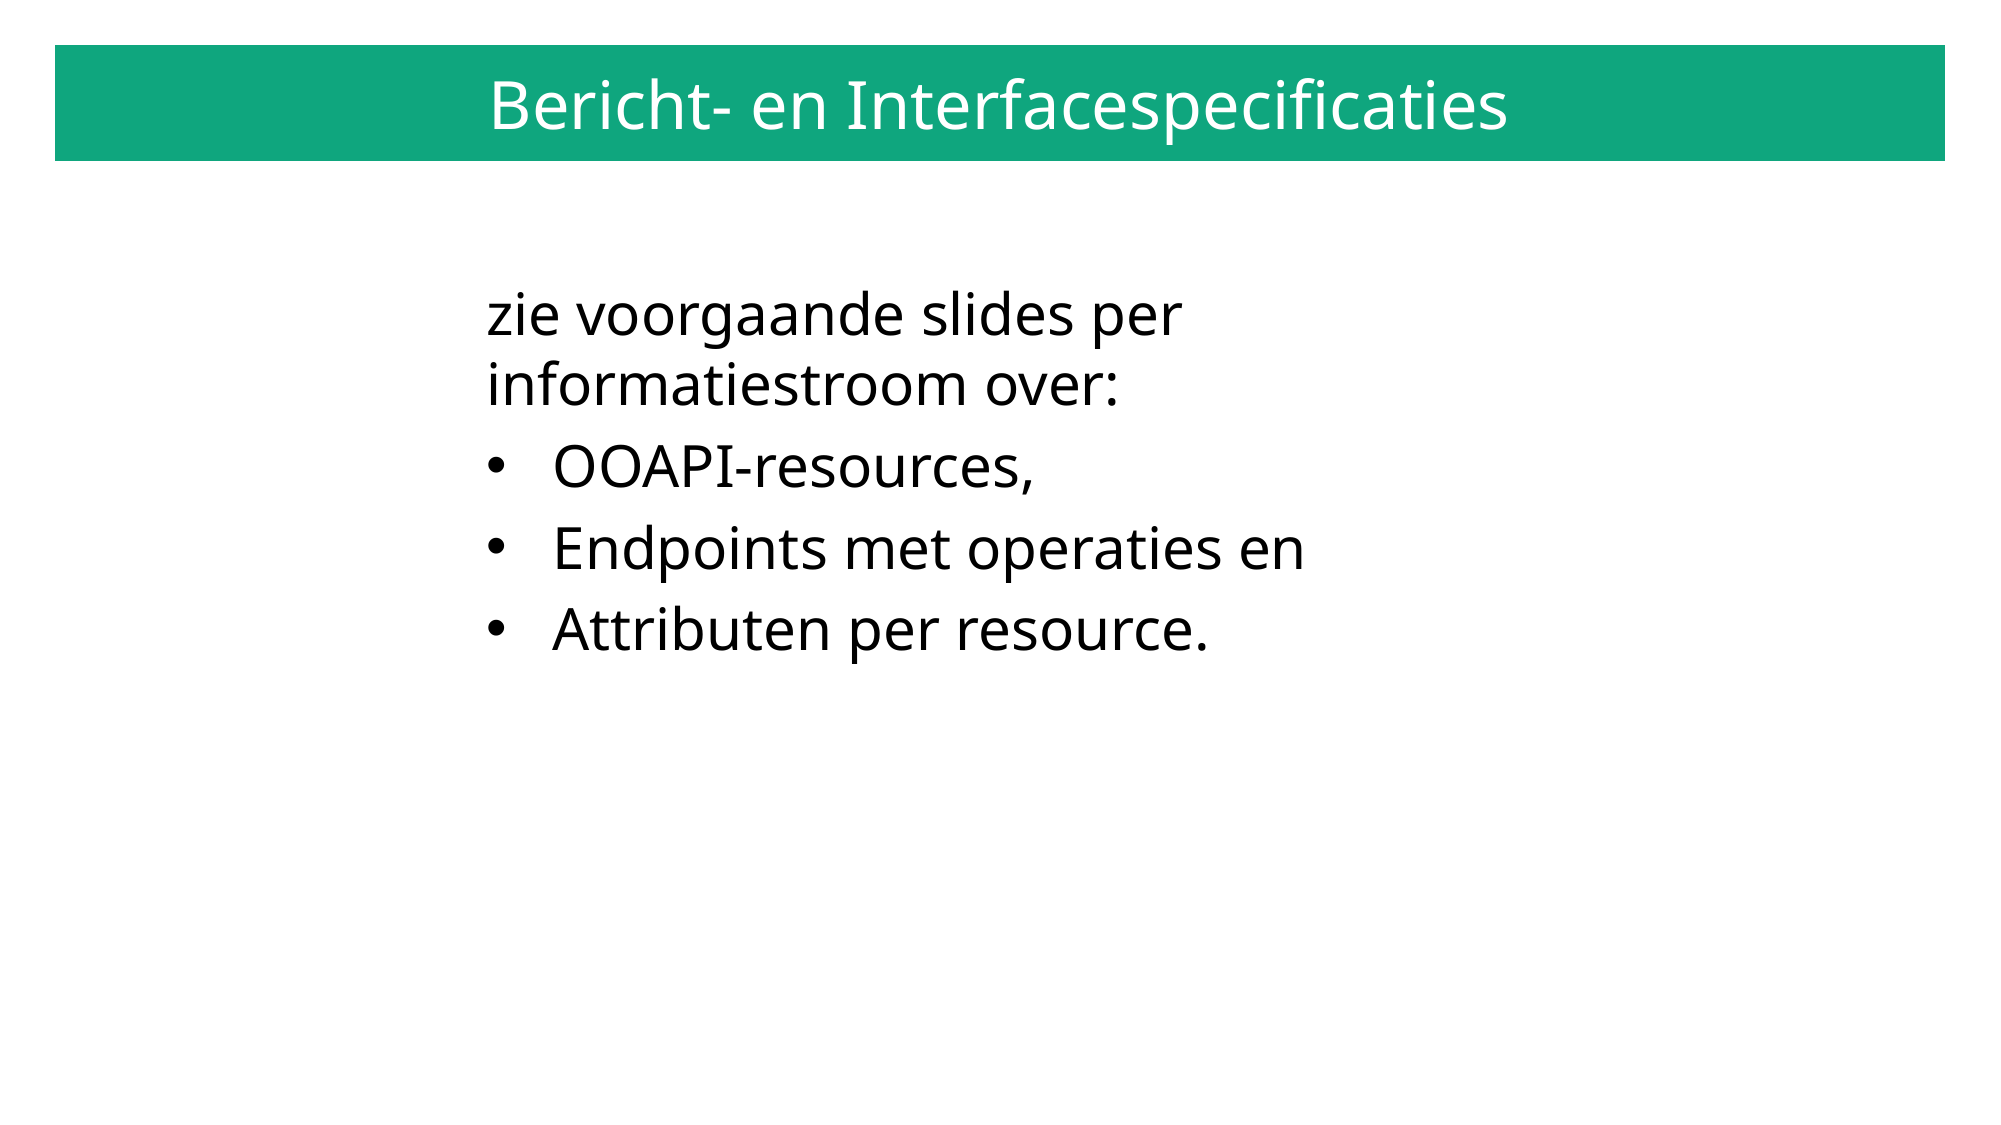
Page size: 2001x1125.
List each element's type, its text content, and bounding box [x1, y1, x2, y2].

title Bericht- en Interfacespecificaties [55, 45, 1945, 161]
list zie voorgaande slides per informatiestroom over: OOAPI-resources, Endpoints met operaties en Attributen per resource. [462, 262, 1556, 1005]
